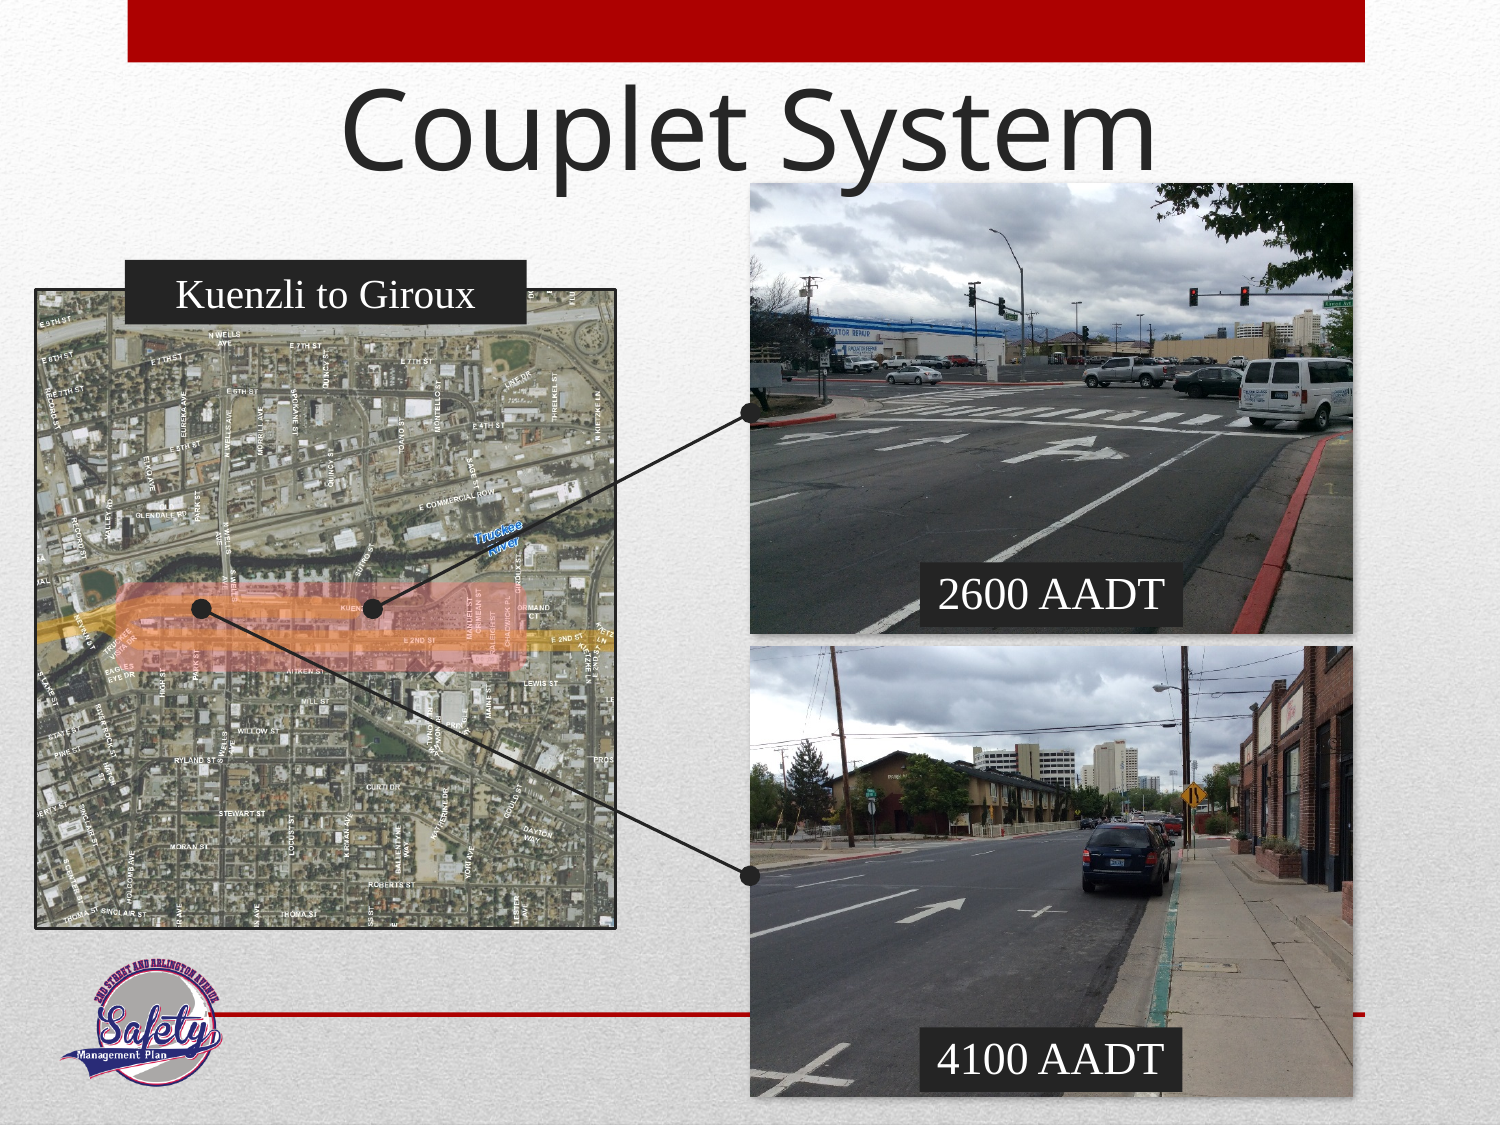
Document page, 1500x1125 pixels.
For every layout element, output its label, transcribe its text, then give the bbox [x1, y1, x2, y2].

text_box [372, 412, 752, 610]
picture [36, 289, 616, 928]
list Kuenzli to Giroux [124, 259, 527, 289]
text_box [45, 952, 225, 1091]
picture [749, 645, 1354, 1097]
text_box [200, 608, 751, 877]
picture [749, 182, 1354, 634]
title Couplet System [103, 4, 1397, 200]
